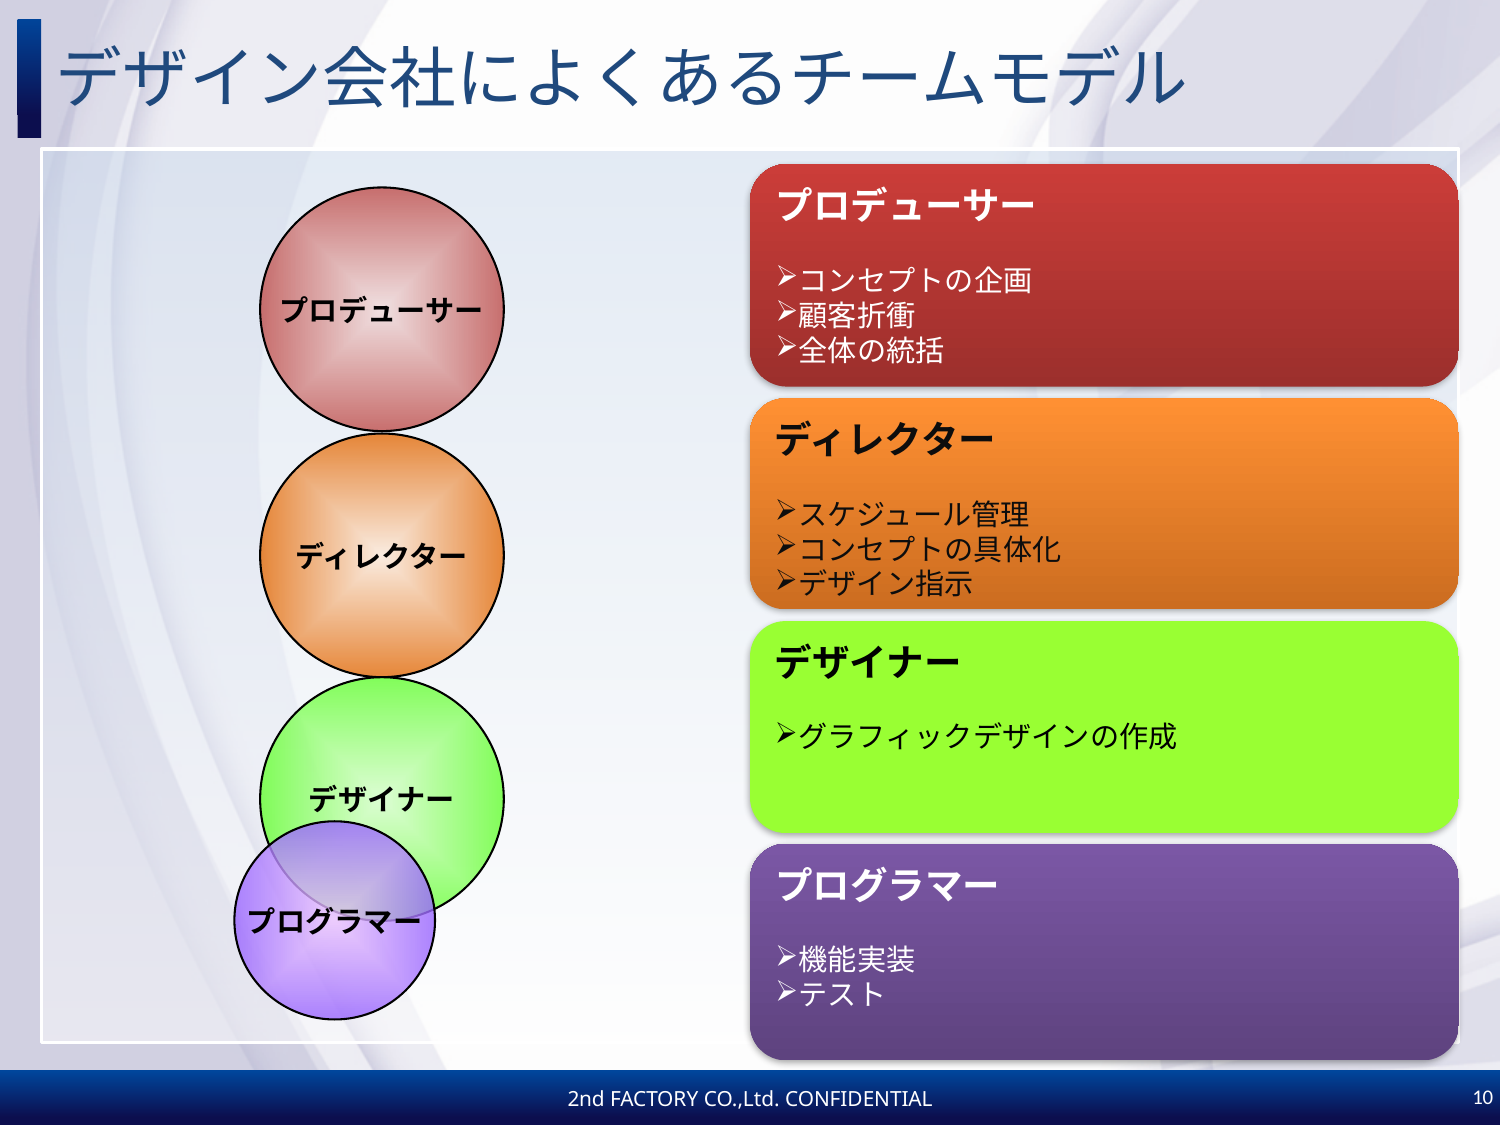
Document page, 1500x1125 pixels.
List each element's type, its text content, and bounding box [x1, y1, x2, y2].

picture [0, 0, 1500, 1070]
text_box ディレクター [260, 433, 504, 677]
text_box ディレクター スケジュール管理 コンセプトの具体化 デザイン指示 [750, 398, 1459, 610]
text_box プロデューサー [260, 187, 504, 432]
text_box プログラマー [234, 821, 436, 1020]
text_box プロデューサー コンセプトの企画 顧客折衝 全体の統括 [750, 163, 1459, 387]
text_box プログラマー 機能実装 テスト [749, 843, 1459, 1061]
title デザイン会社によくあるチームモデル [41, 19, 1459, 133]
text_box デザイナー [260, 677, 504, 909]
text_box デザイナー グラフィックデザインの作成 [750, 621, 1459, 834]
